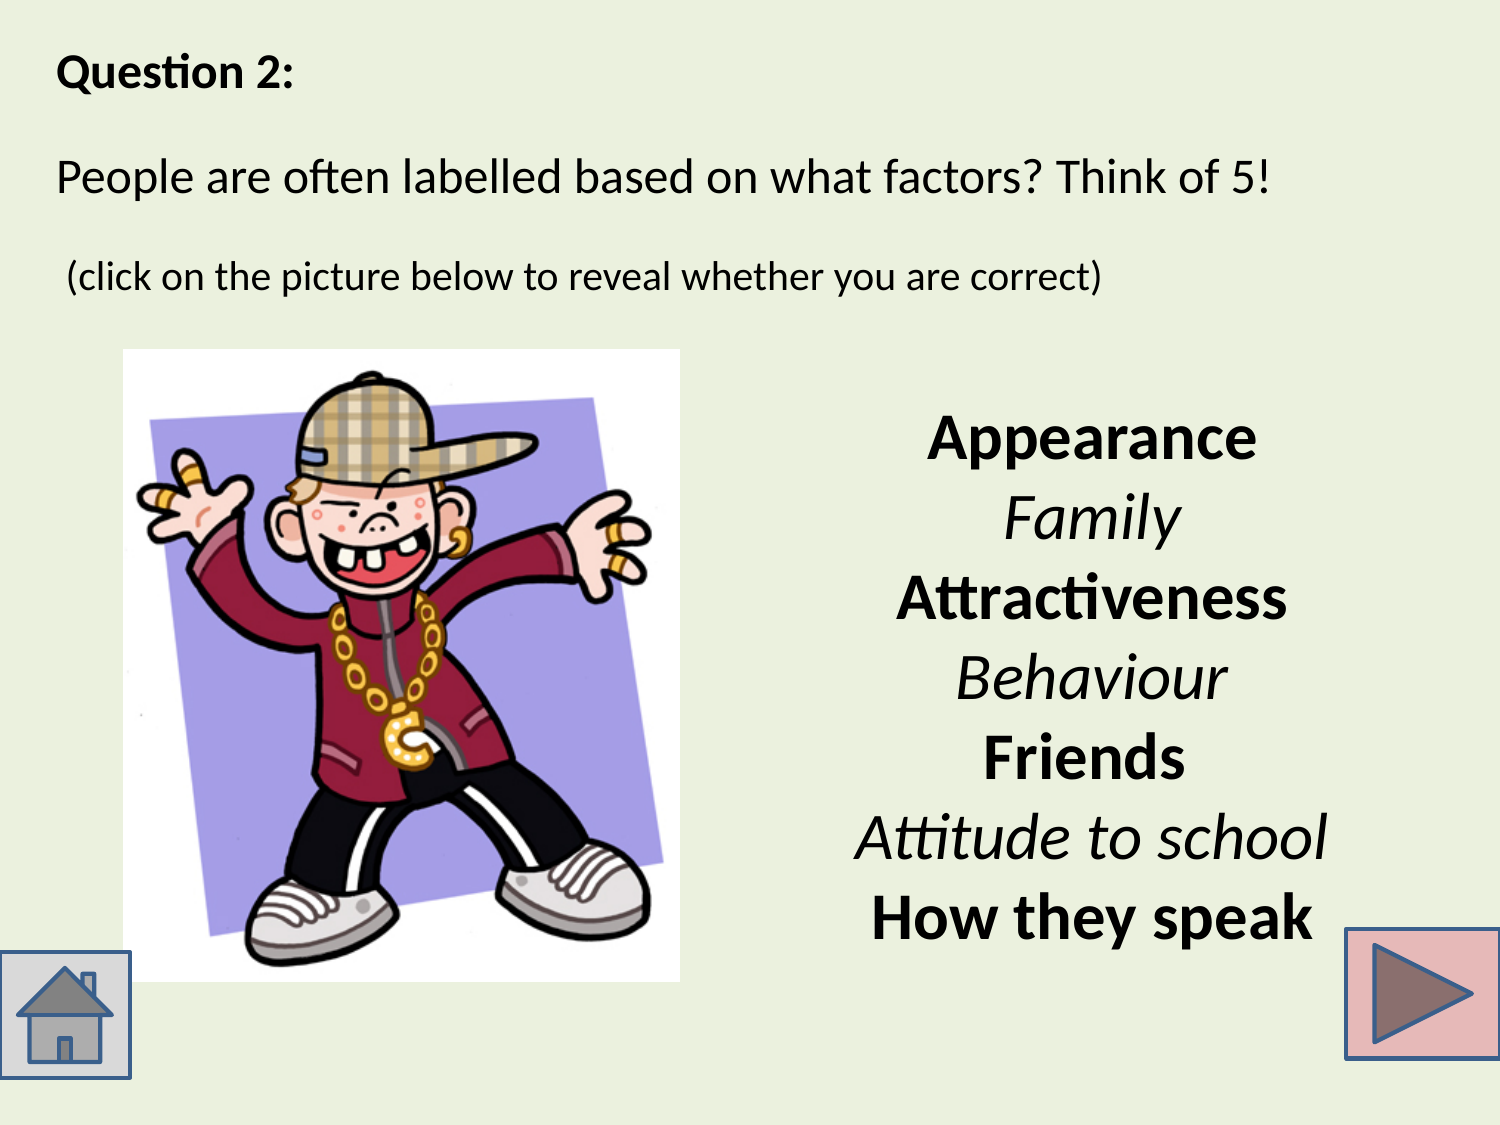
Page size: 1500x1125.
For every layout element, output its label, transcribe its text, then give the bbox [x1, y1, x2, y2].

text_box Appearance Family Attractiveness Behaviour Friends Attitude to school How they speak [832, 385, 1353, 960]
text_box [0, 950, 132, 1080]
text_box [1344, 927, 1500, 1061]
picture [123, 349, 680, 982]
text_box Question 2: People are often labelled based on what factors? Think of 5! (click on the picture below to reveal whether you are correct) [41, 30, 1412, 306]
